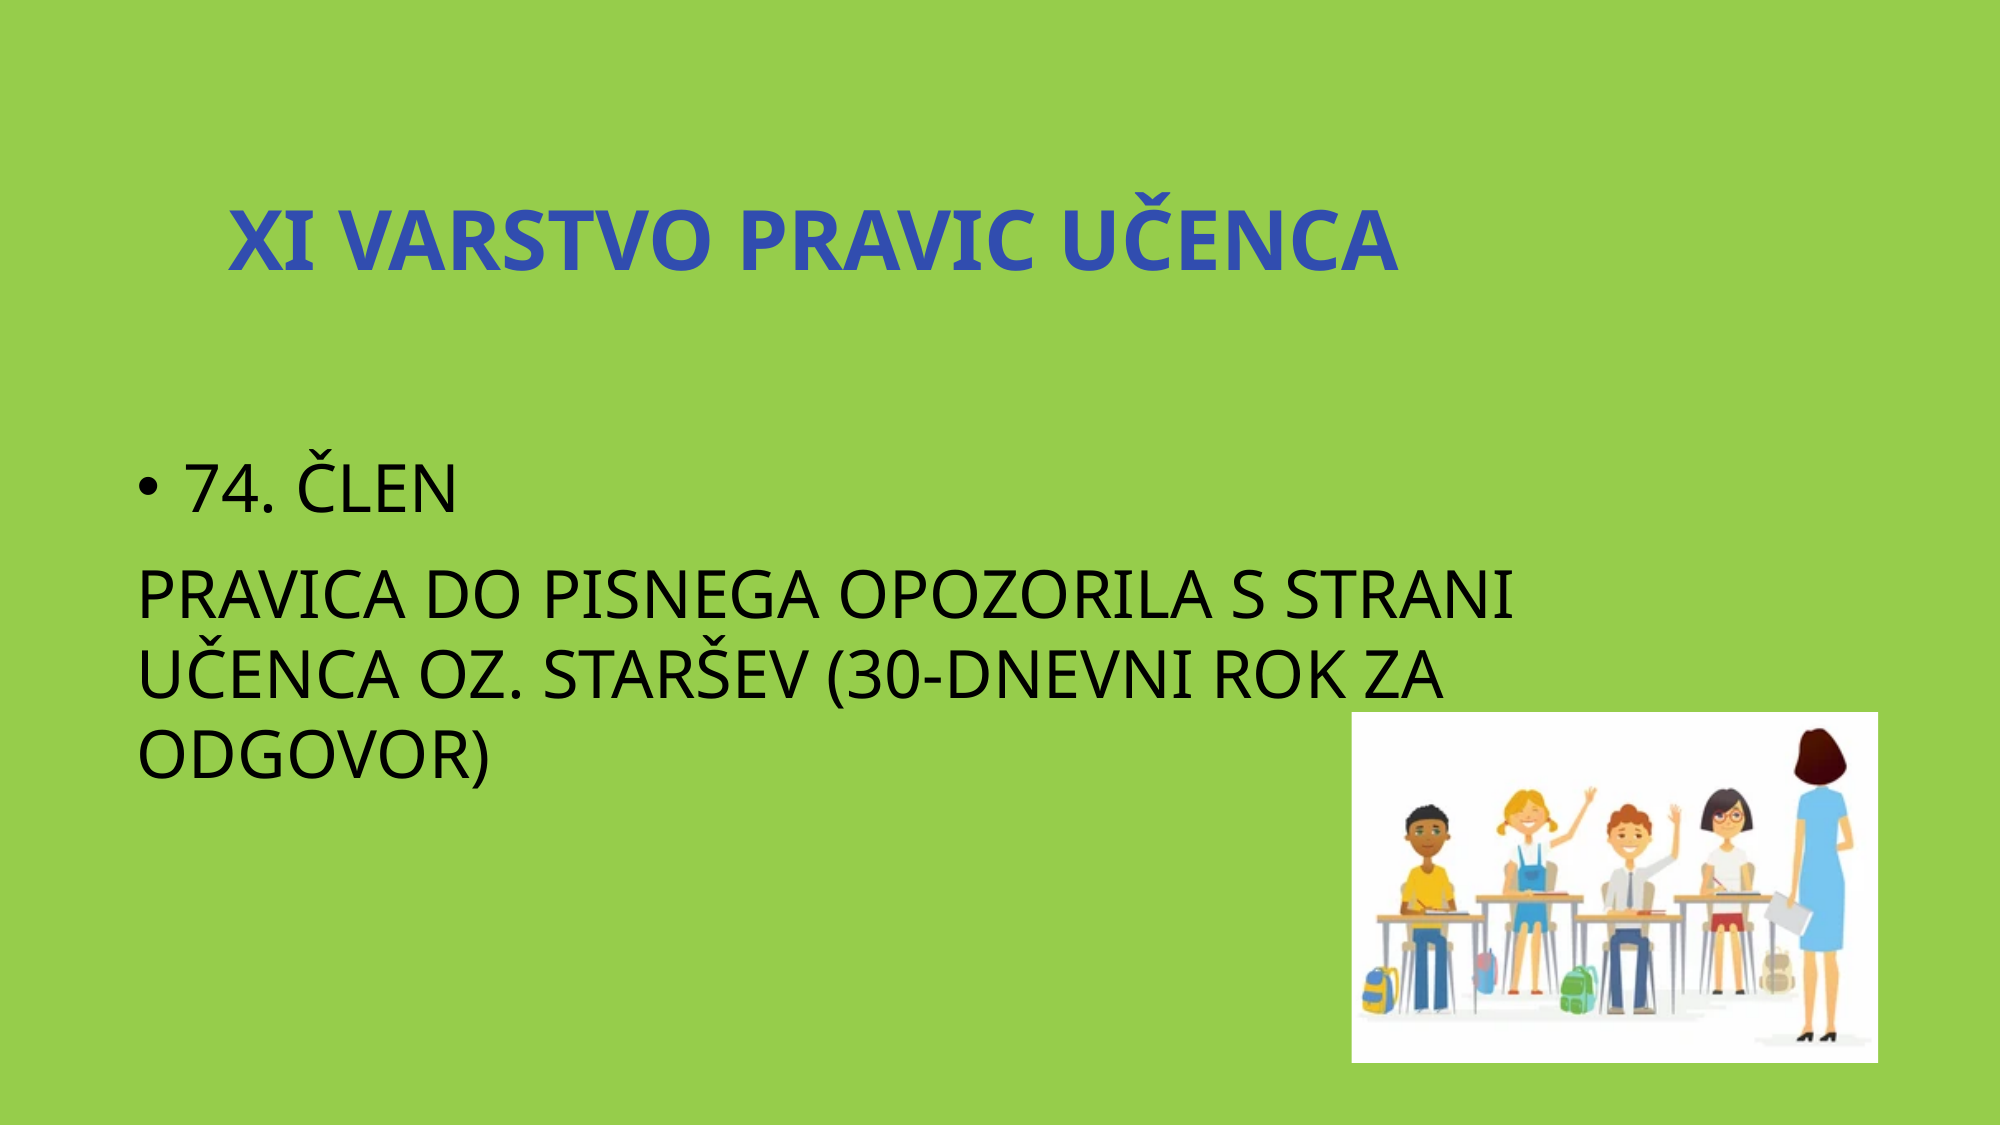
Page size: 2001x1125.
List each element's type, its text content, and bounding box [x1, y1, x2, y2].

picture [1351, 712, 1879, 1063]
list 74. člen Pravica do pisnega opozorila s strani učenca oz. staršev (30-dnevni rok za odgovor) [121, 362, 1747, 875]
title Xi VARSTVO PRAVIC UČENCA [213, 81, 1839, 394]
